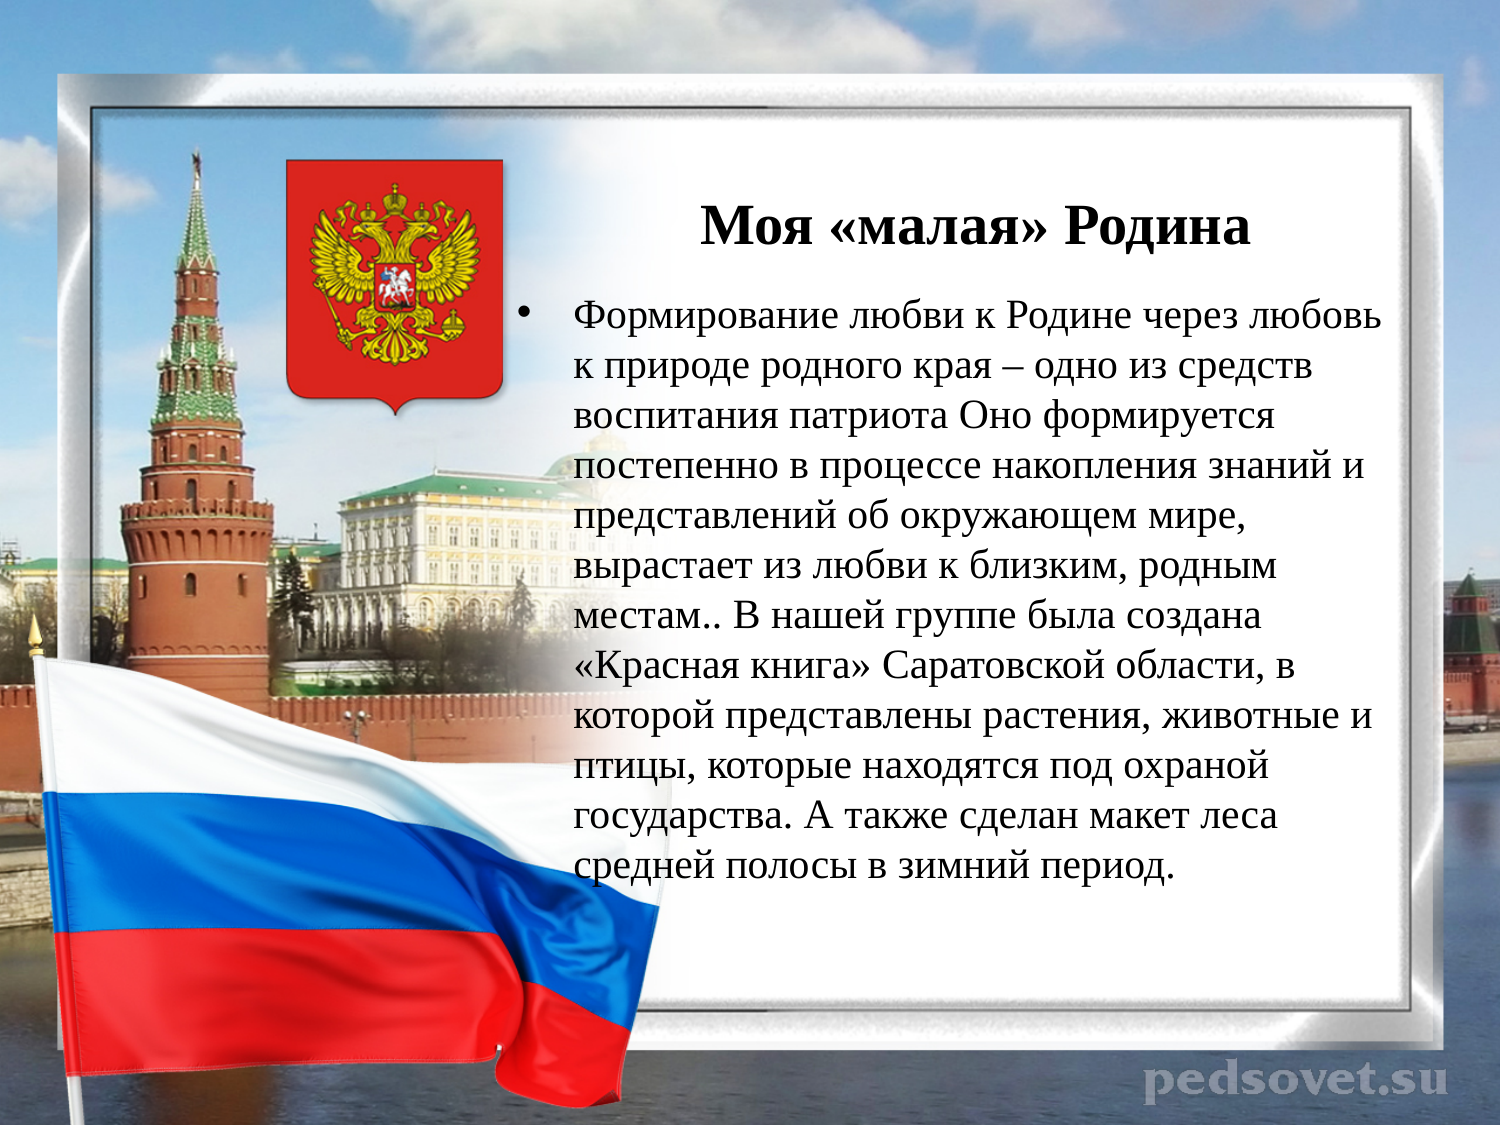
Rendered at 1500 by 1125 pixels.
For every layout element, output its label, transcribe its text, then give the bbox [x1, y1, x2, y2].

picture [0, 0, 1500, 1125]
title Моя «малая» Родина [561, 138, 1392, 278]
list Формирование любви к Родине через любовь к природе родного края – одно из средств воспитания патриота Оно формируется постепенно в процессе накопления знаний и представлений об окружающем мире, вырастает из любви к близким, родным местам.. В нашей группе была создана «Красная книга» Саратовской области, в которой представлены растения, животные и птицы, которые находятся под охраной государства. А также сделан макет леса средней полосы в зимний период. [501, 278, 1425, 1005]
